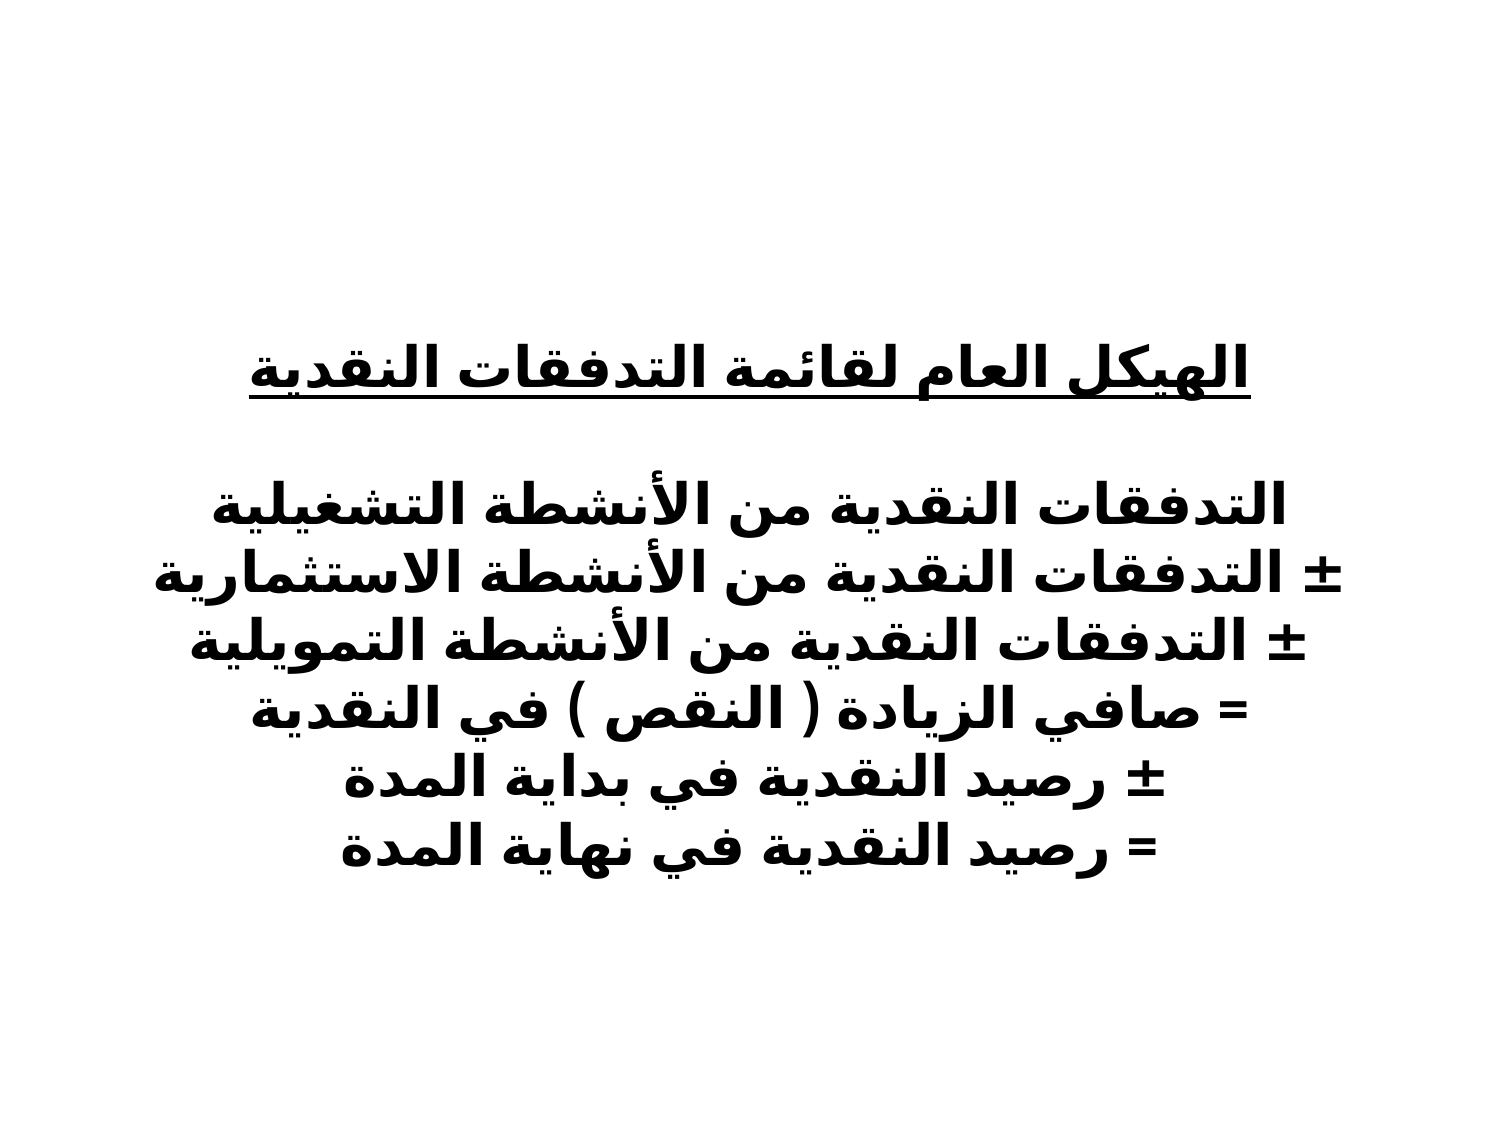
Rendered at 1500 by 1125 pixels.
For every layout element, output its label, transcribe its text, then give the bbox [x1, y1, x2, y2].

title الهيكل العام لقائمة التدفقات النقدية التدفقات النقدية من الأنشطة التشغيلية ± التدفقات النقدية من الأنشطة الاستثمارية ± التدفقات النقدية من الأنشطة التمويلية = صافي الزيادة ( النقص ) في النقدية ± رصيد النقدية في بداية المدة = رصيد النقدية في نهاية المدة [75, 45, 1425, 1094]
